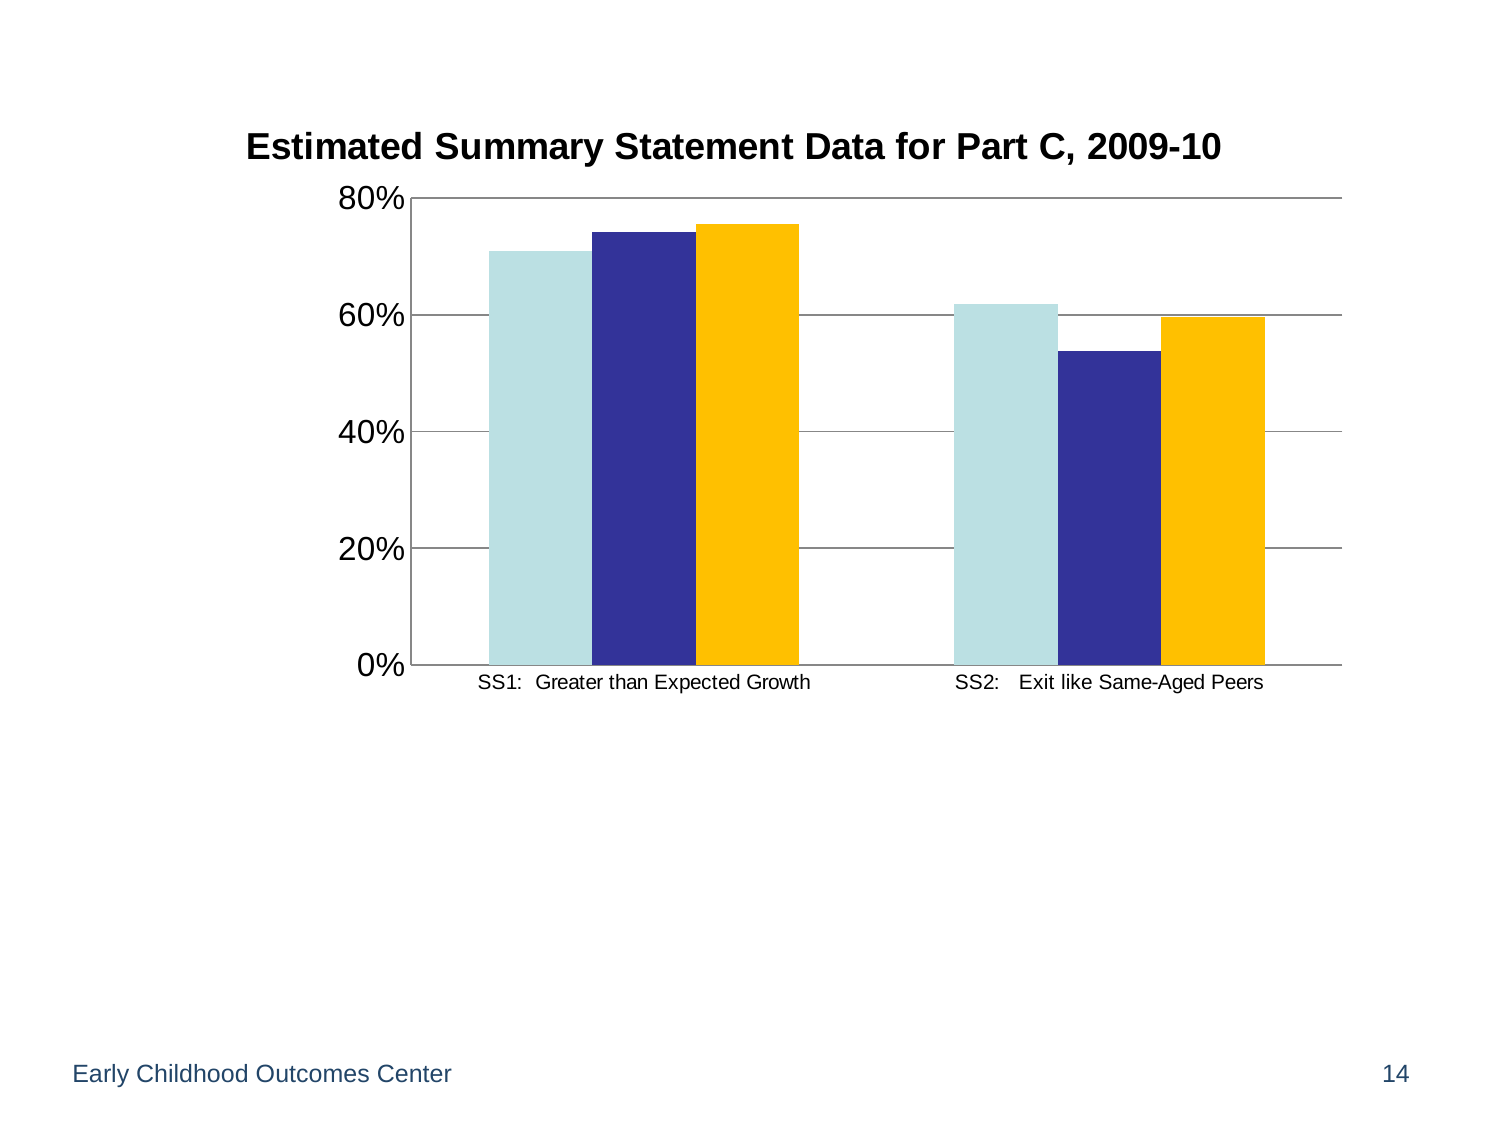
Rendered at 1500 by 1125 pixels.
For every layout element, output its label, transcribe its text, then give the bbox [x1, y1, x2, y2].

chart [112, 99, 1388, 1038]
slide_number 14 [1074, 1042, 1425, 1103]
footer Early Childhood Outcomes Center [24, 1042, 500, 1103]
